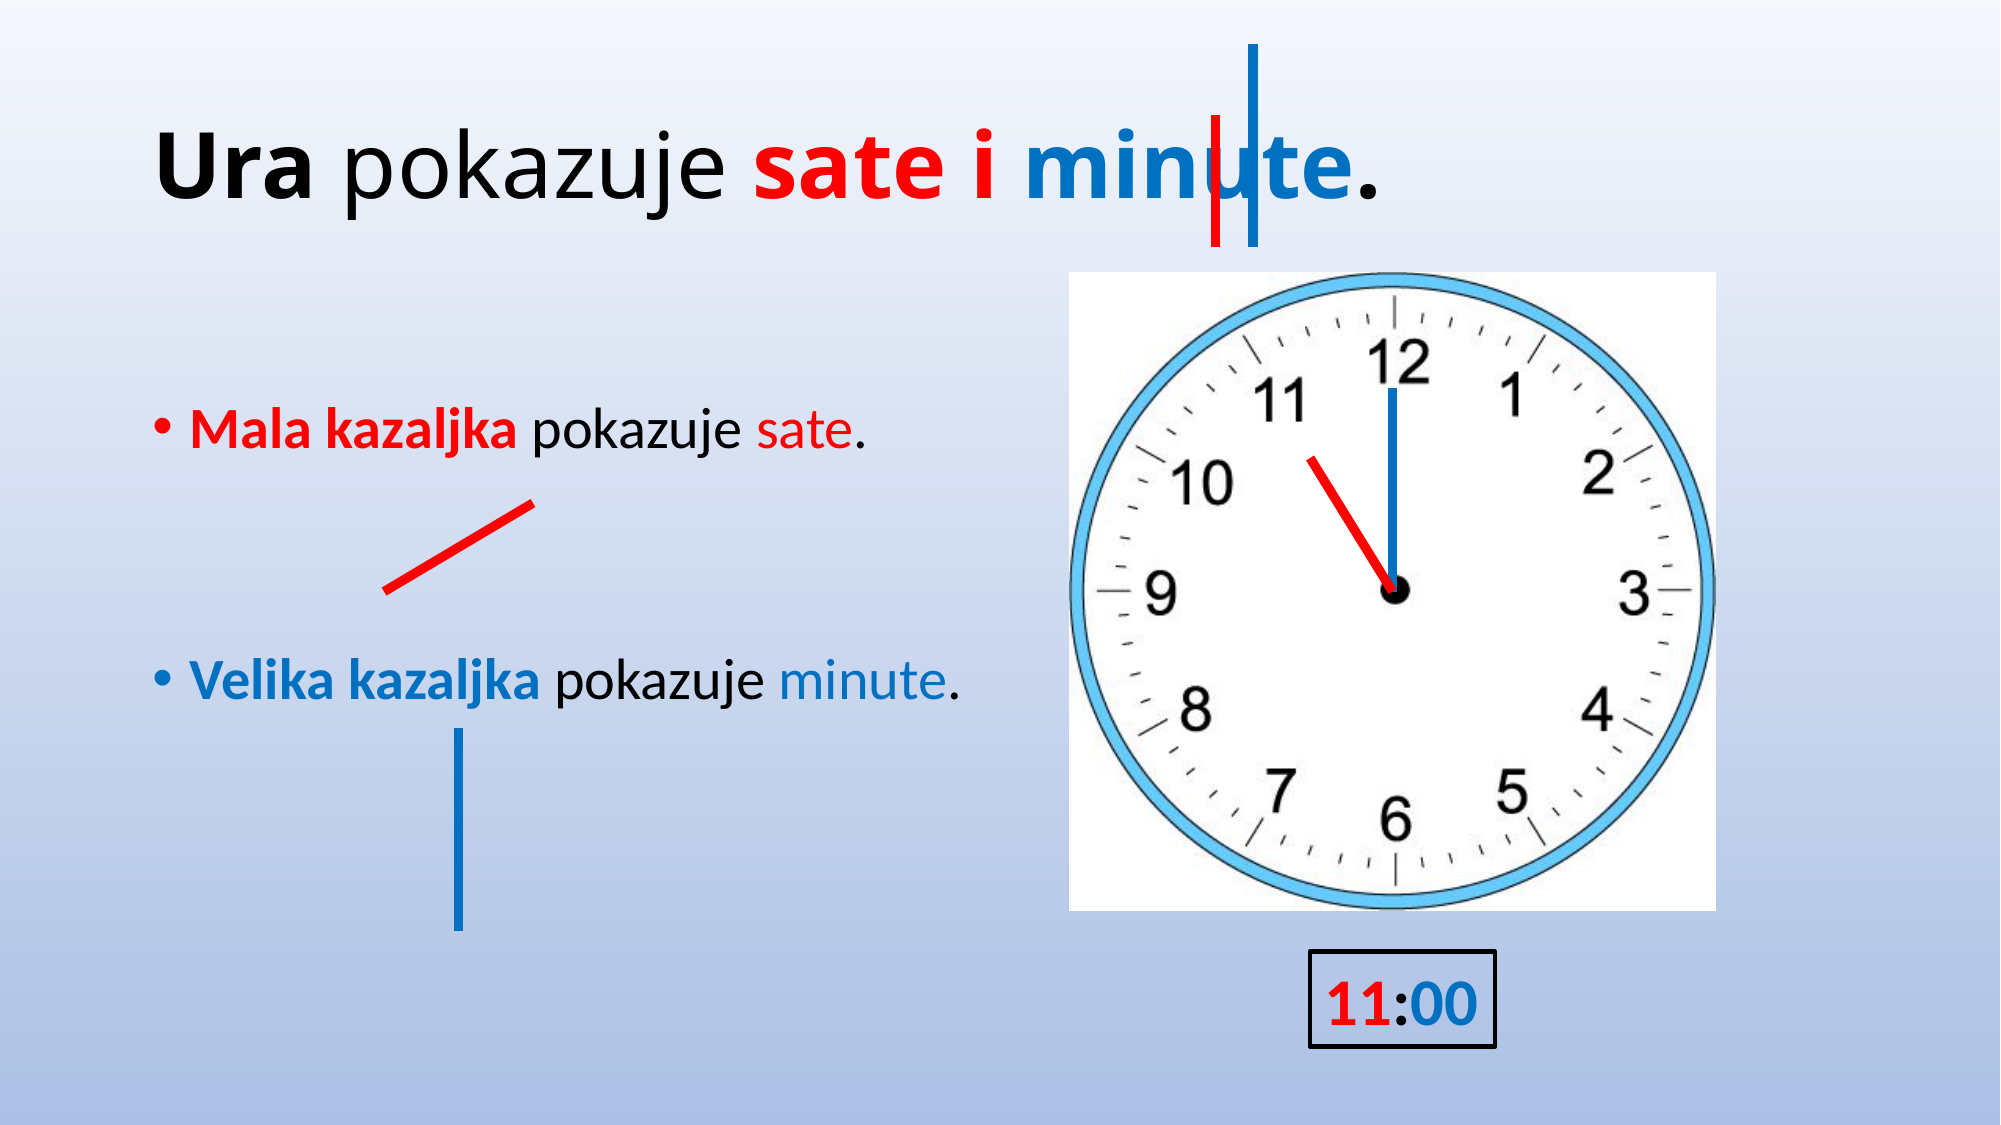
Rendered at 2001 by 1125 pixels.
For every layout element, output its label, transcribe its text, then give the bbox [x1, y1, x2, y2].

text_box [383, 502, 533, 592]
text_box 11:00 [1310, 951, 1496, 1047]
picture [1069, 272, 1716, 912]
list Mala kazaljka pokazuje sate. Velika kazaljka pokazuje minute. [137, 299, 1863, 1014]
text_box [1309, 457, 1393, 592]
title Ura pokazuje sate i minute. [137, 59, 1863, 278]
